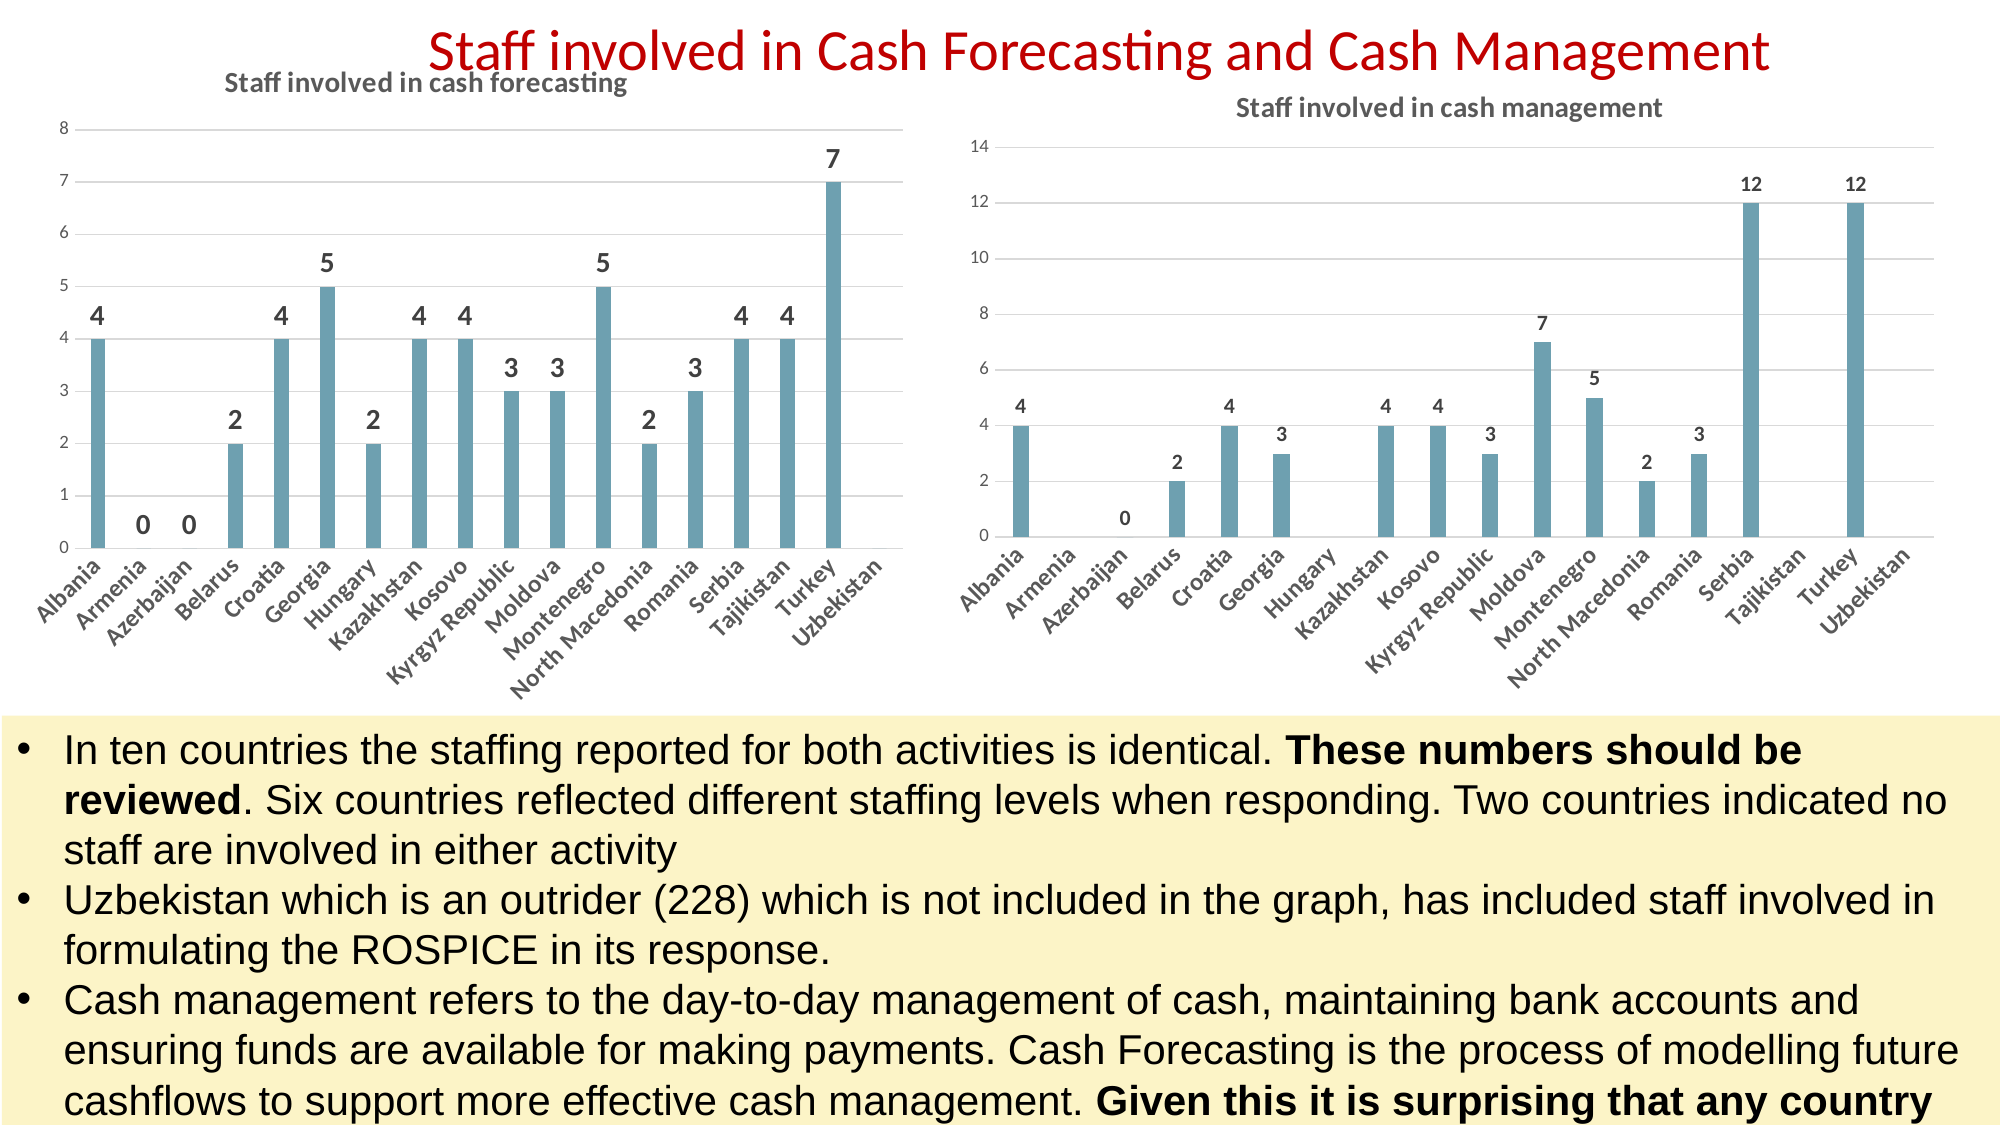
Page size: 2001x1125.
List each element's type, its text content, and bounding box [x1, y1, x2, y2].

chart [1, 44, 935, 788]
text_box In ten countries the staffing reported for both activities is identical. These numbers should be reviewed. Six countries reflected different staffing levels when responding. Two countries indicated no staff are involved in either activity Uzbekistan which is an outrider (228) which is not included in the graph, has included staff involved in formulating the ROSPICE in its response. Cash management refers to the day-to-day management of cash, maintaining bank accounts and ensuring funds are available for making payments. Cash Forecasting is the process of modelling future cashflows to support more effective cash management. Given this it is surprising that any country (4) reports no staff involved in cash management [1, 722, 2000, 1125]
title Staff involved in Cash Forecasting and Cash Management [200, 0, 2000, 112]
chart [943, 66, 1957, 716]
